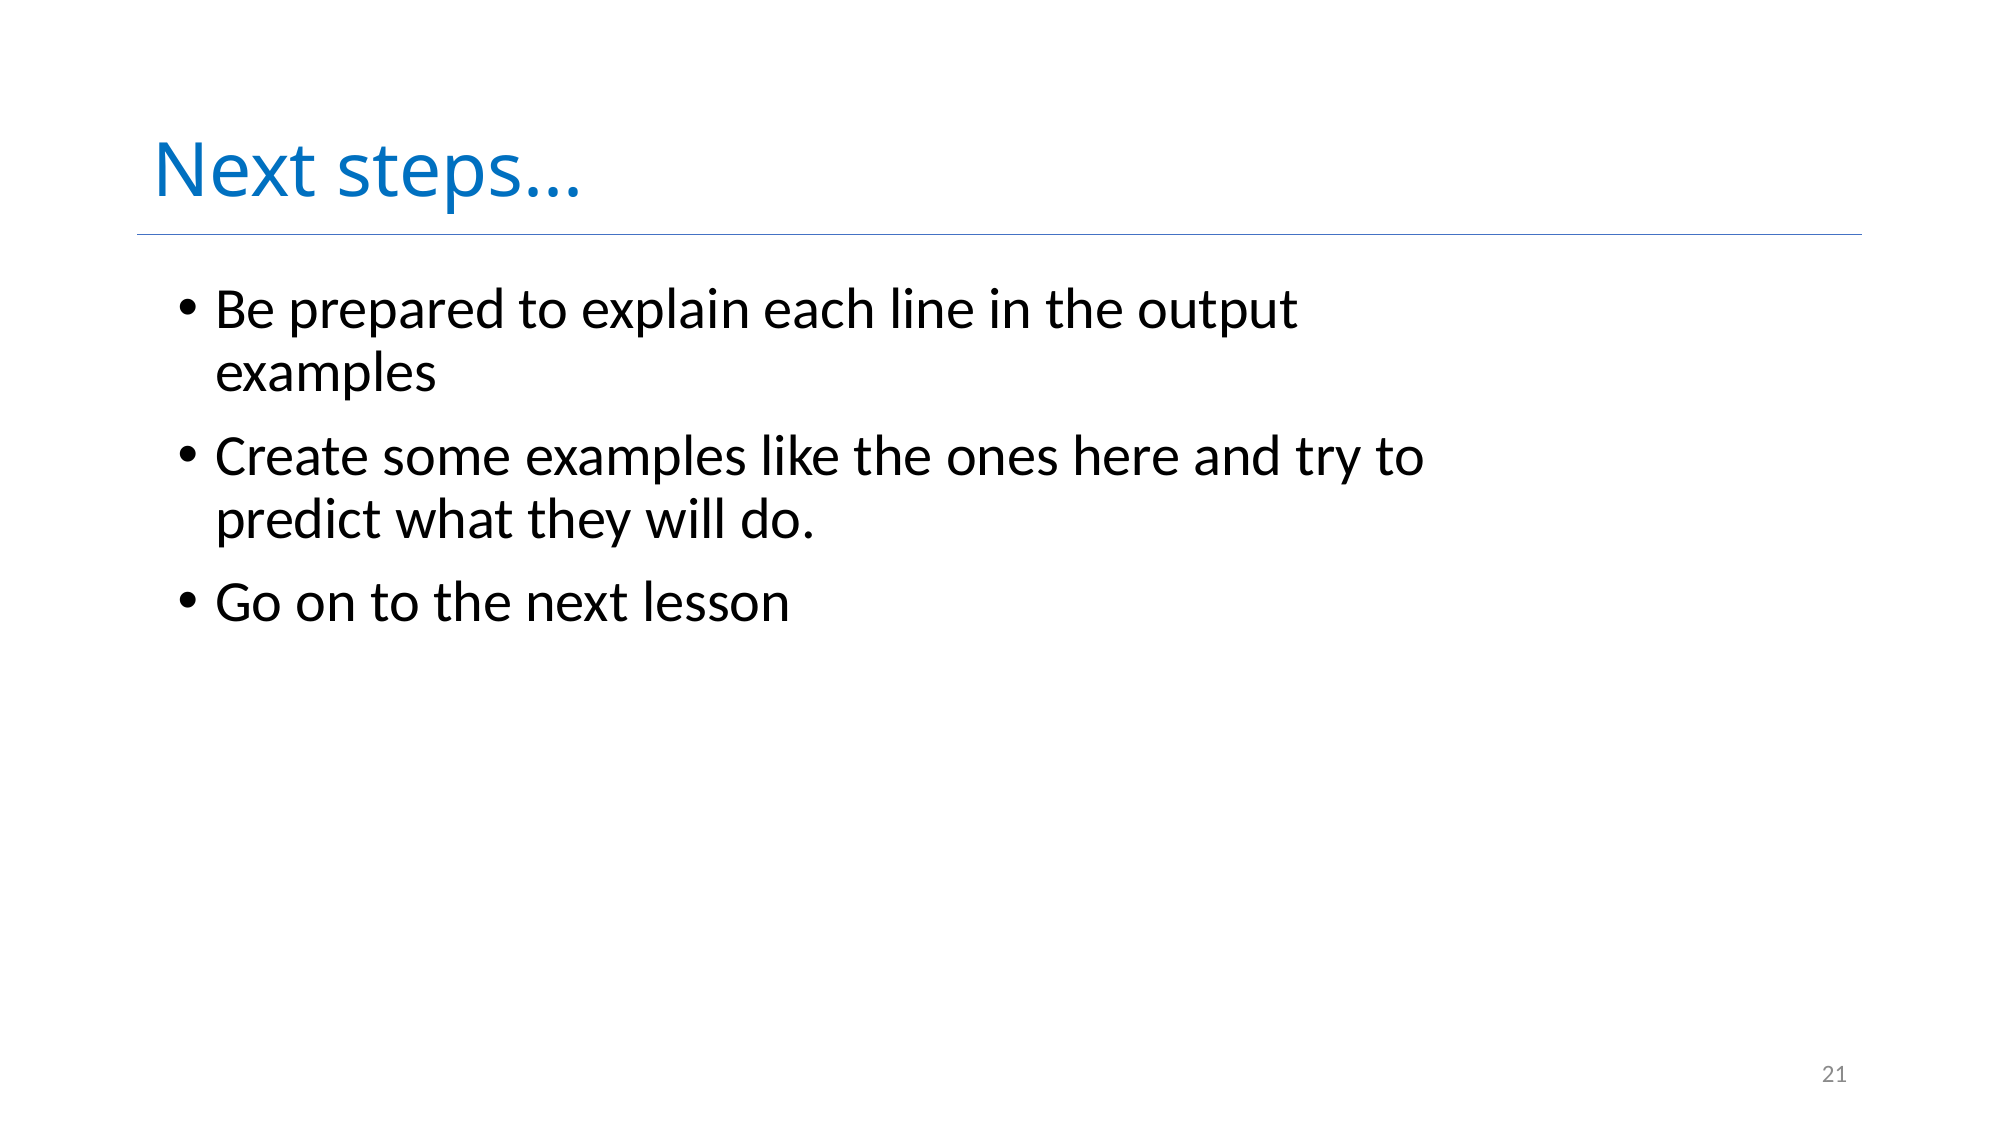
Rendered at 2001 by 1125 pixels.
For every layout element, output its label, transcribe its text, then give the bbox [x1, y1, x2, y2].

slide_number 21 [1412, 1042, 1863, 1103]
title Next steps... [137, 3, 1863, 221]
text_box Be prepared to explain each line in the output examples Create some examples like the ones here and try to predict what they will do. Go on to the next lesson [162, 271, 1457, 985]
list [137, 246, 1432, 960]
